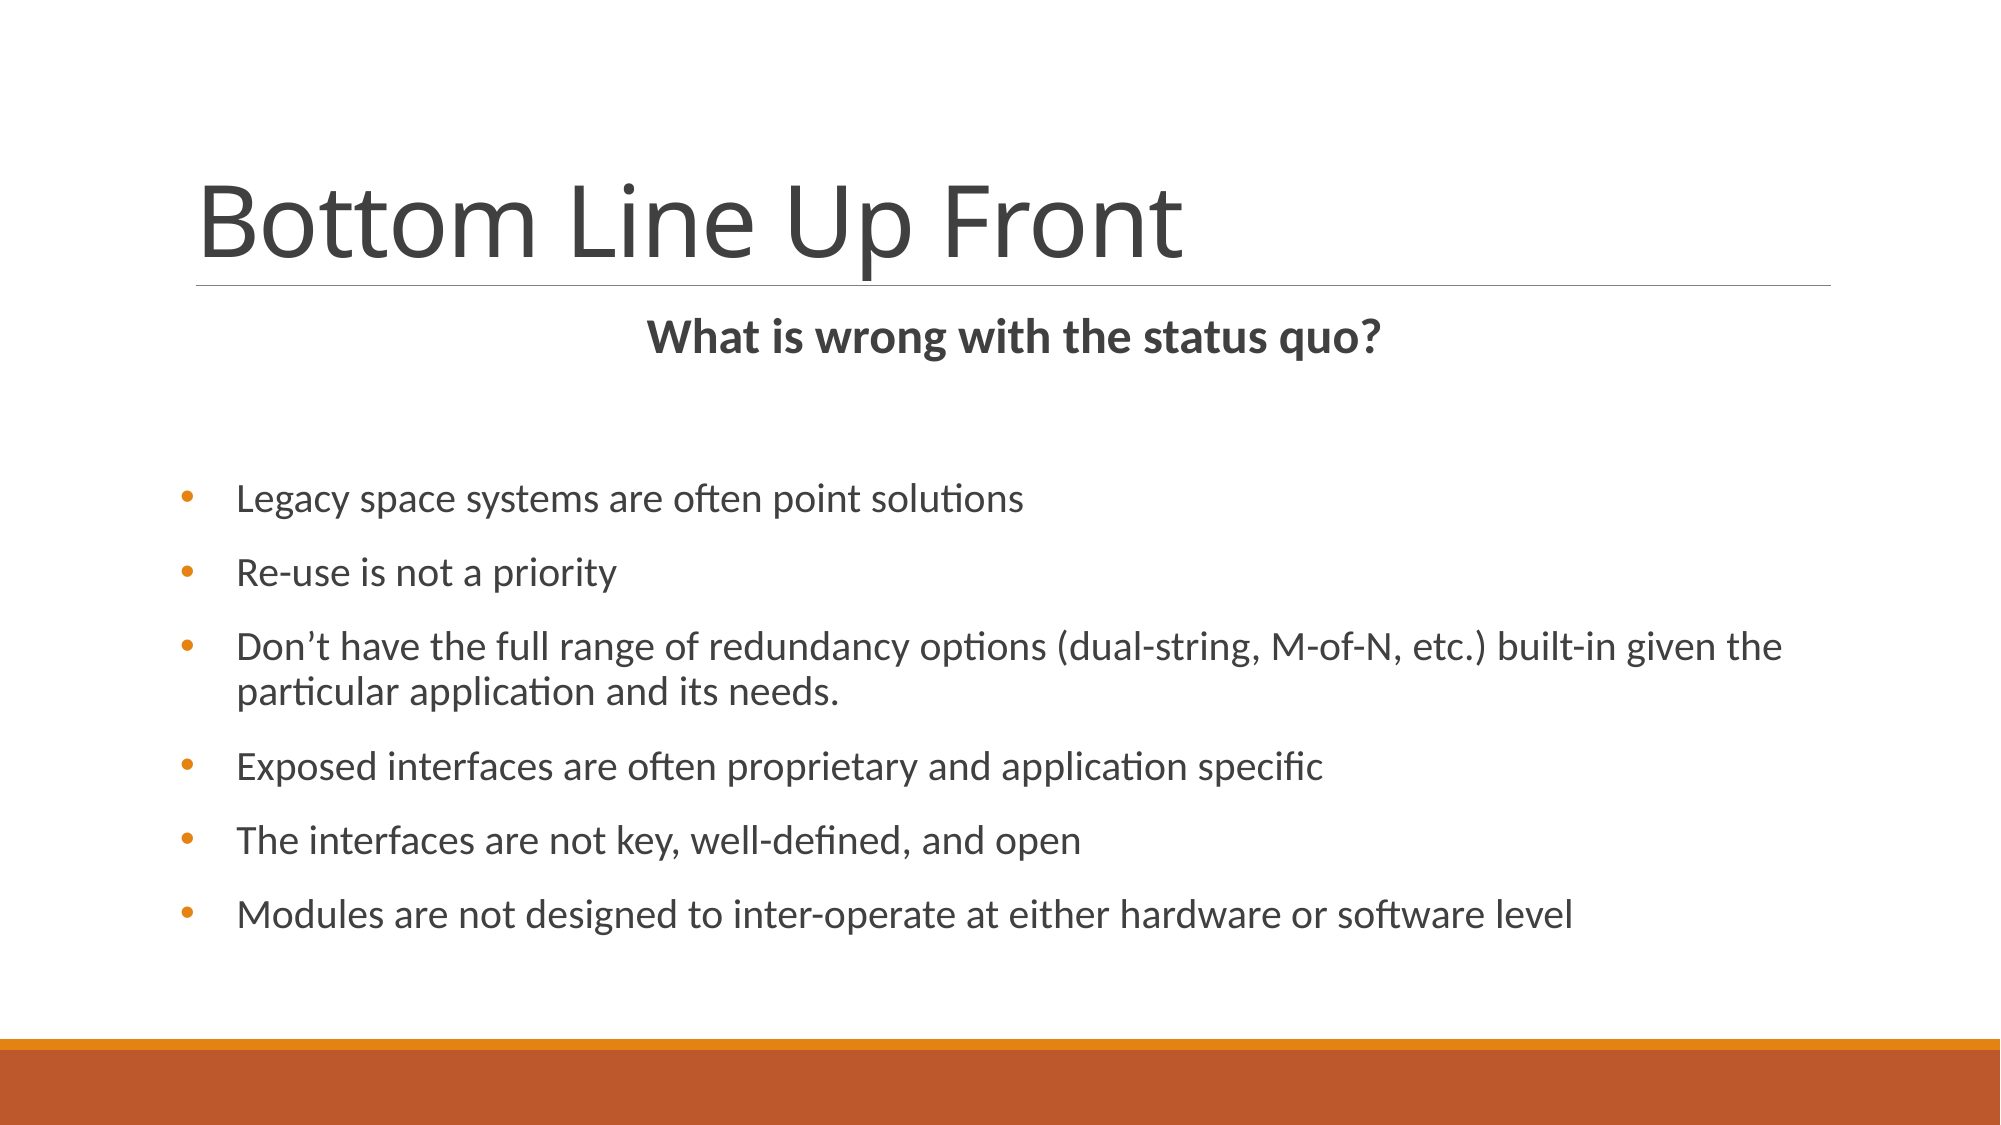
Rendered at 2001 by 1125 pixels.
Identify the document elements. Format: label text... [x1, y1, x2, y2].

list What is wrong with the status quo? Legacy space systems are often point solutions Re-use is not a priority Don’t have the full range of redundancy options (dual-string, M-of-N, etc.) built-in given the particular application and its needs. Exposed interfaces are often proprietary and application specific The interfaces are not key, well-defined, and open Modules are not designed to inter-operate at either hardware or software level [180, 302, 1830, 963]
title Bottom Line Up Front [180, 47, 1830, 285]
